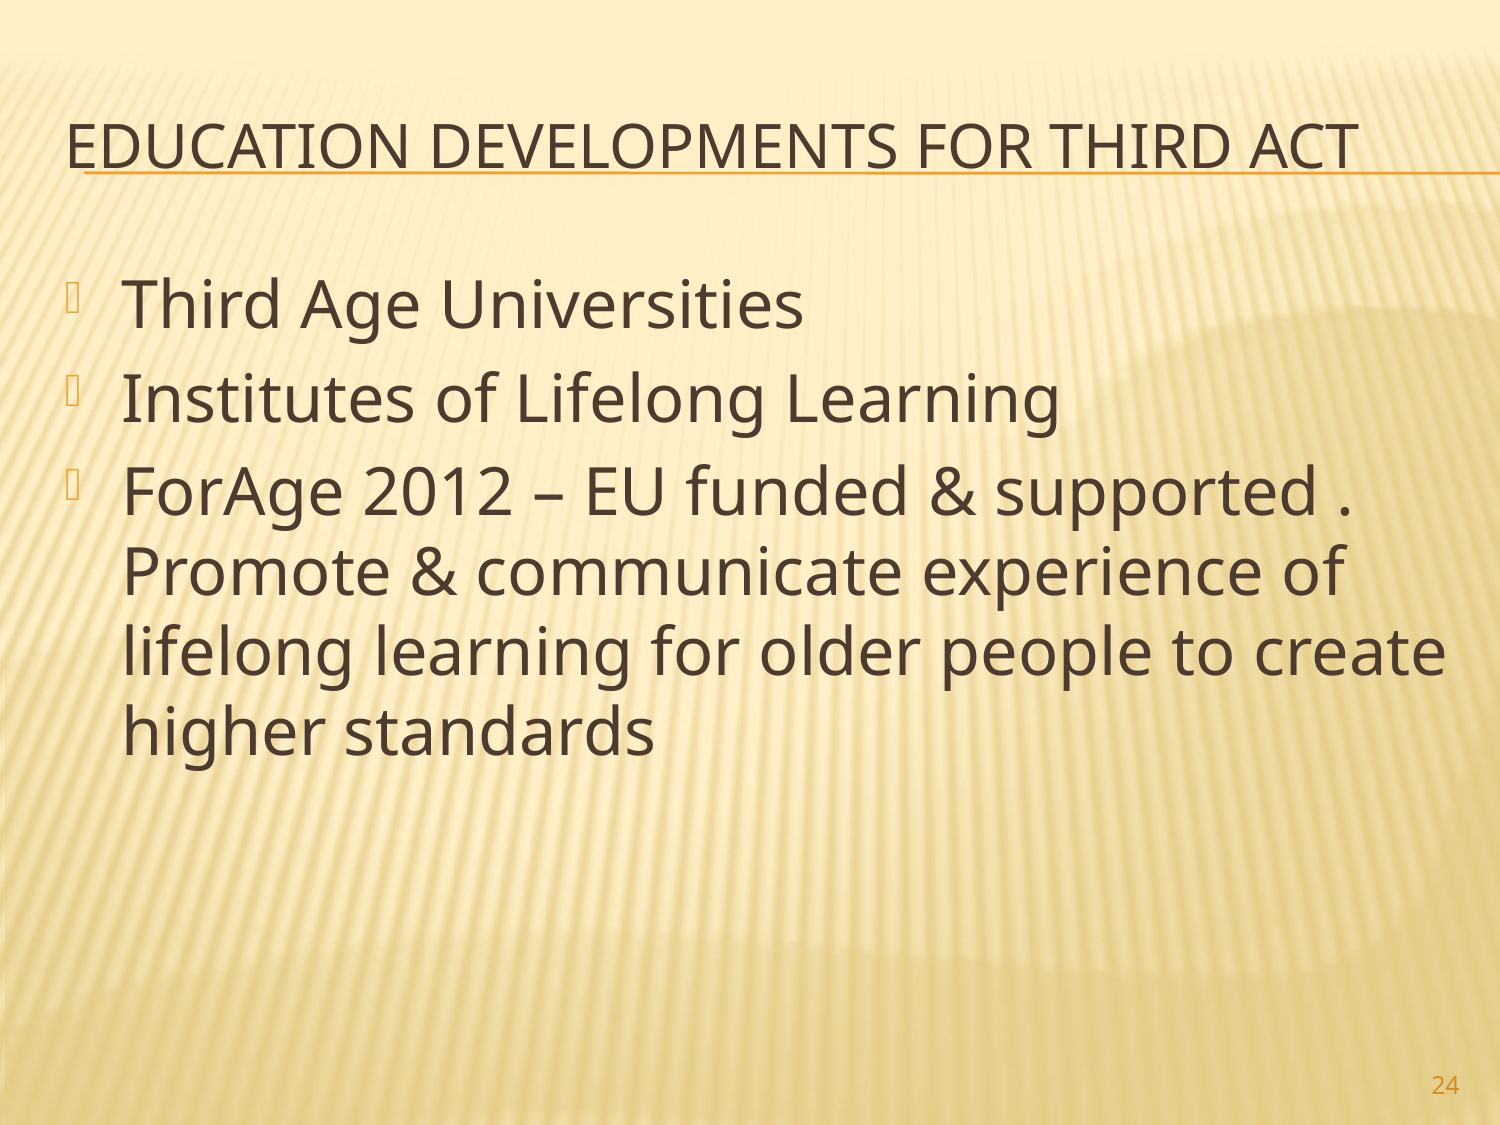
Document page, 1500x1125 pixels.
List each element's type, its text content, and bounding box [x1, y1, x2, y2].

title Education Developments for Third Act [50, 75, 1475, 213]
list Third Age Universities Institutes of Lifelong Learning ForAge 2012 – EU funded & supported . Promote & communicate experience of lifelong learning for older people to create higher standards [50, 254, 1475, 998]
slide_number 24 [1350, 1061, 1475, 1103]
